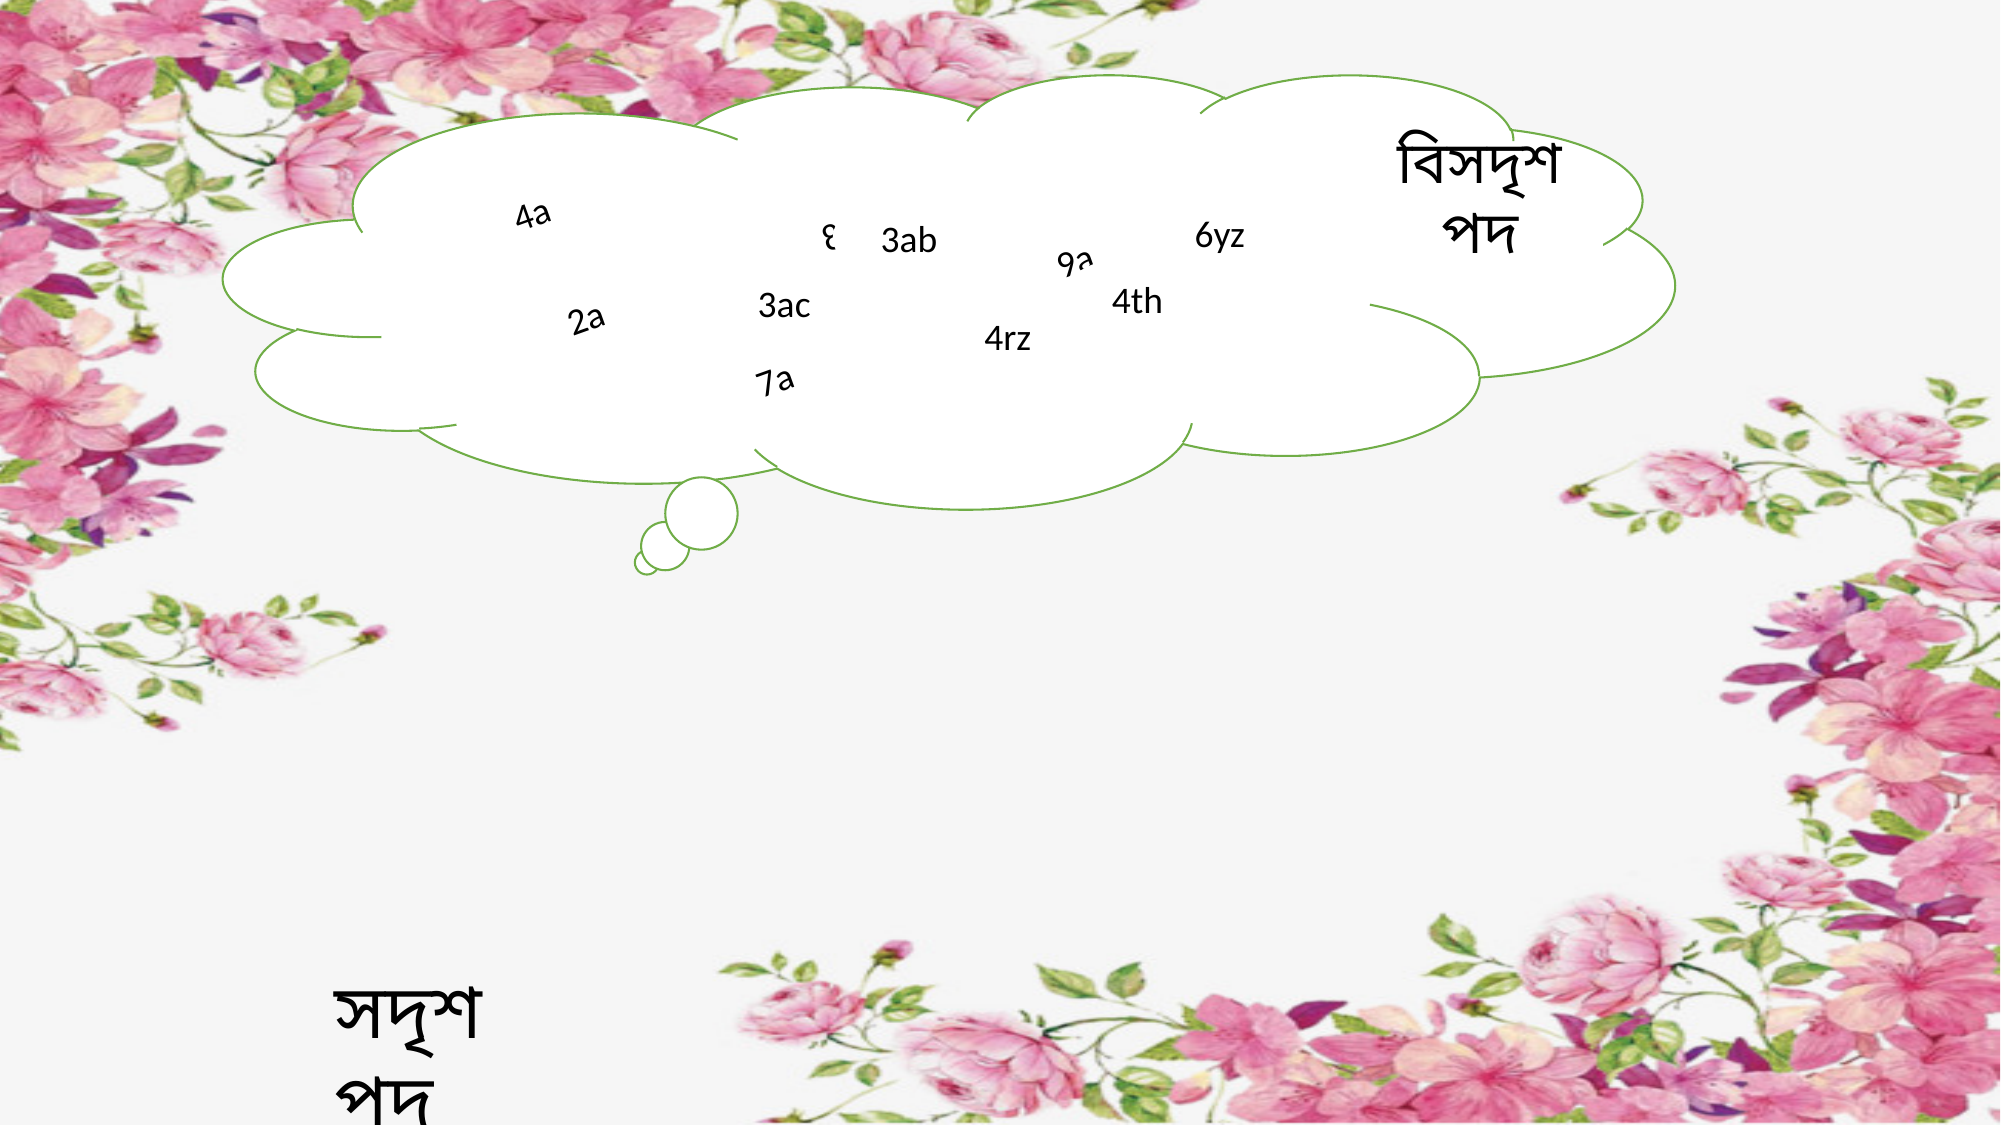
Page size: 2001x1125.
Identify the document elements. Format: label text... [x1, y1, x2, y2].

text_box 3ac [706, 258, 862, 347]
text_box 2a [532, 257, 639, 361]
text_box 4rz [930, 291, 1086, 380]
text_box 8a [786, 110, 911, 258]
text_box 3ab [831, 193, 987, 282]
text_box 4a [478, 153, 585, 256]
text_box সদৃশ পদ [320, 955, 564, 1125]
text_box 4th [1060, 255, 1215, 343]
text_box 6yz [1142, 188, 1298, 276]
text_box [221, 74, 1677, 576]
picture [0, 0, 2001, 1125]
text_box 9a [1020, 137, 1145, 291]
text_box বিসদৃশ পদ [1355, 148, 1604, 287]
text_box 7a [720, 341, 828, 427]
